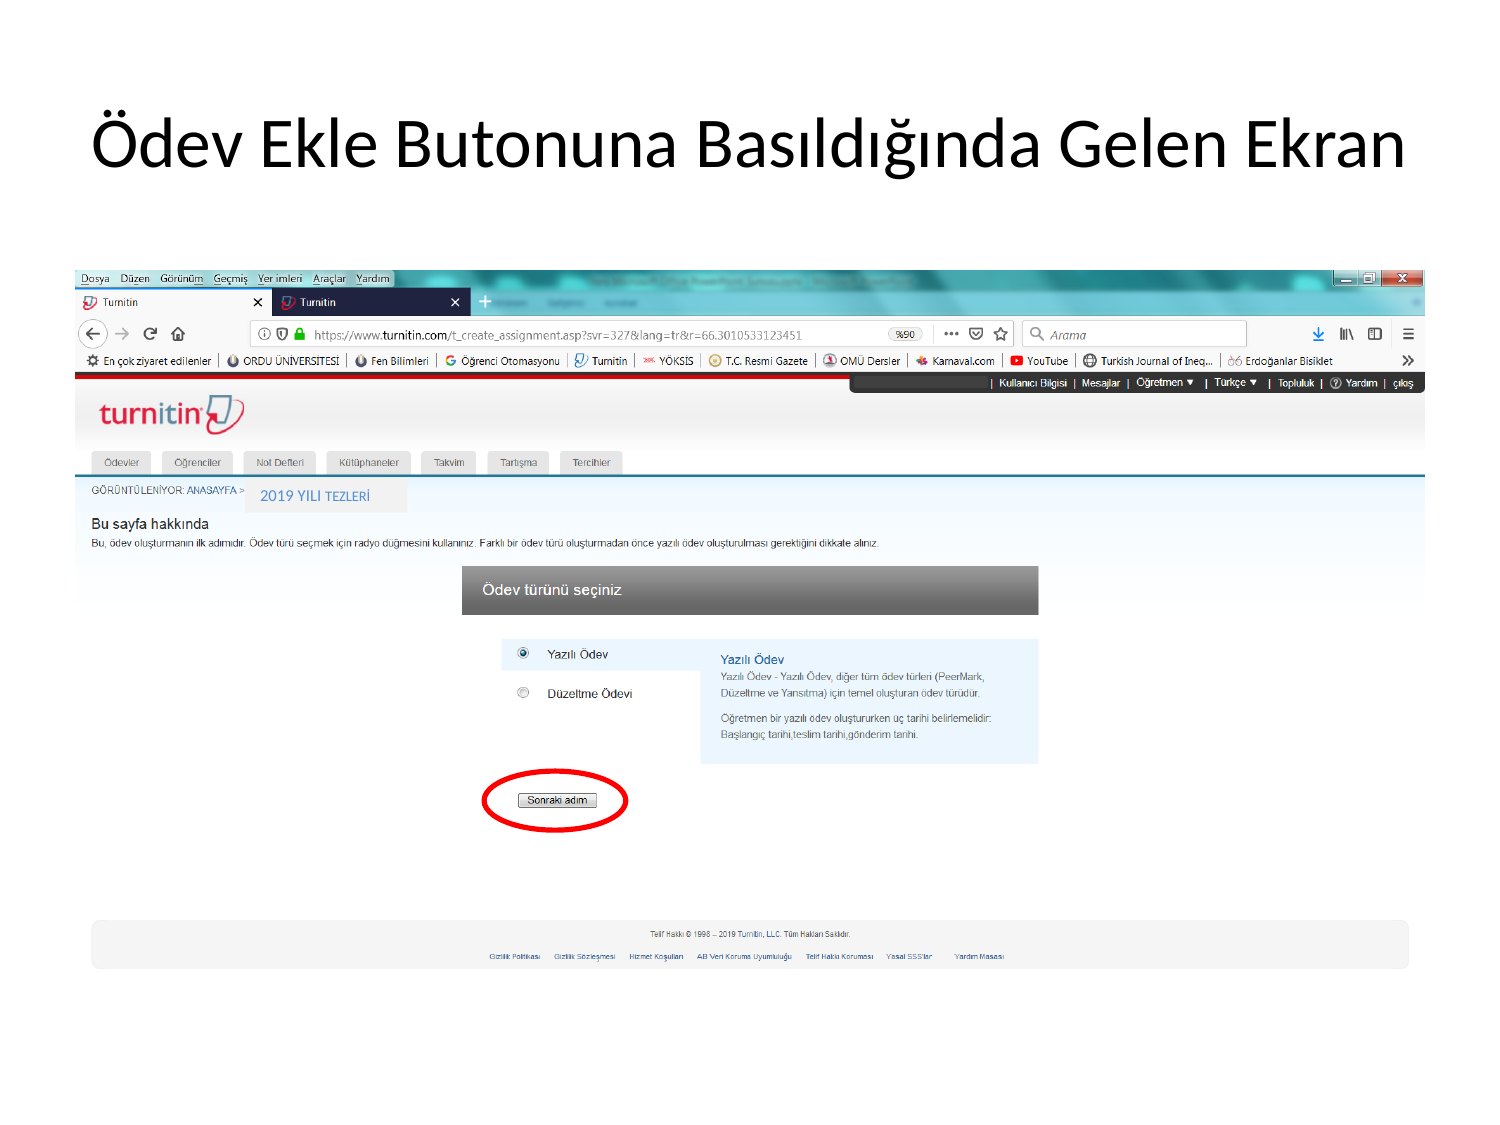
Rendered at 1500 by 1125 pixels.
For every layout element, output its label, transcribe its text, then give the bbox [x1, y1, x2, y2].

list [74, 270, 1426, 997]
title Ödev Ekle Butonuna Basıldığında Gelen Ekran [75, 45, 1425, 233]
